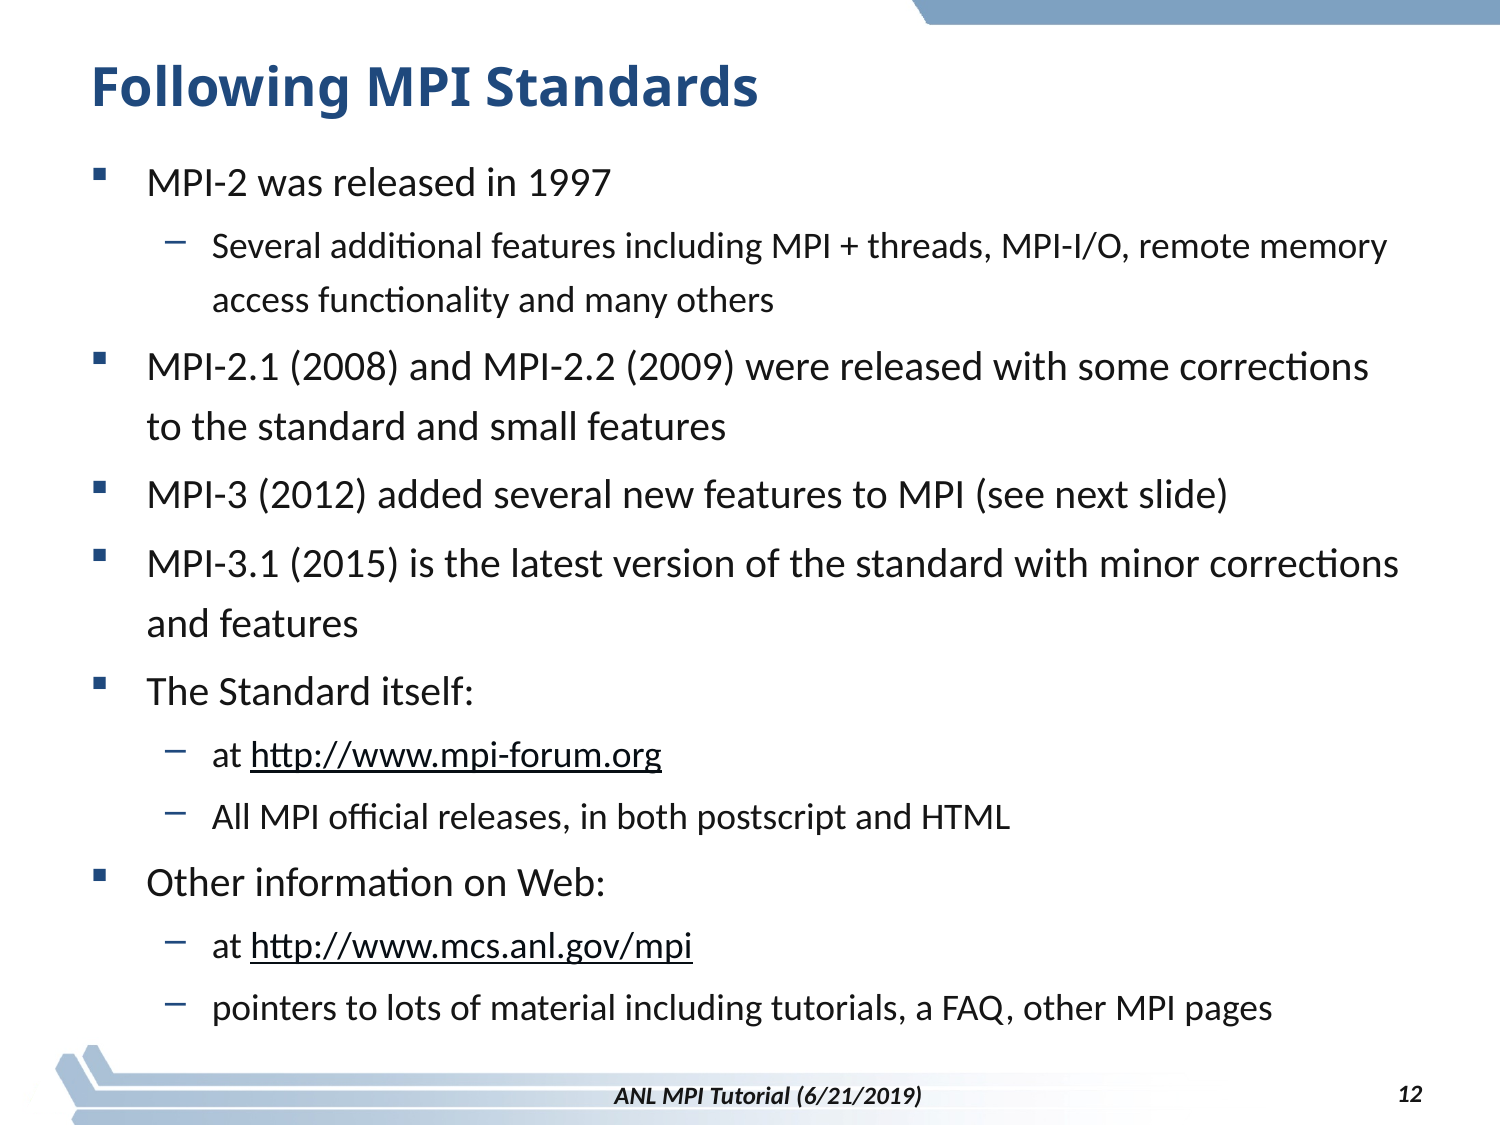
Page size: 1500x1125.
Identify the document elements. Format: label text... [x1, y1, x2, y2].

picture [0, 0, 1500, 26]
footer ANL MPI Tutorial (6/21/2019) [324, 1074, 1213, 1116]
slide_number 12 [1275, 1072, 1438, 1113]
picture [0, 1037, 1500, 1125]
title Following MPI Standards [74, 44, 1426, 137]
list MPI-2 was released in 1997 Several additional features including MPI + threads, MPI-I/O, remote memory access functionality and many others MPI-2.1 (2008) and MPI-2.2 (2009) were released with some corrections to the standard and small features MPI-3 (2012) added several new features to MPI (see next slide) MPI-3.1 (2015) is the latest version of the standard with minor corrections and features The Standard itself: at http://www.mpi-forum.org All MPI official releases, in both postscript and HTML Other information on Web: at http://www.mcs.anl.gov/mpi pointers to lots of material including tutorials, a FAQ, other MPI pages [74, 137, 1426, 1038]
